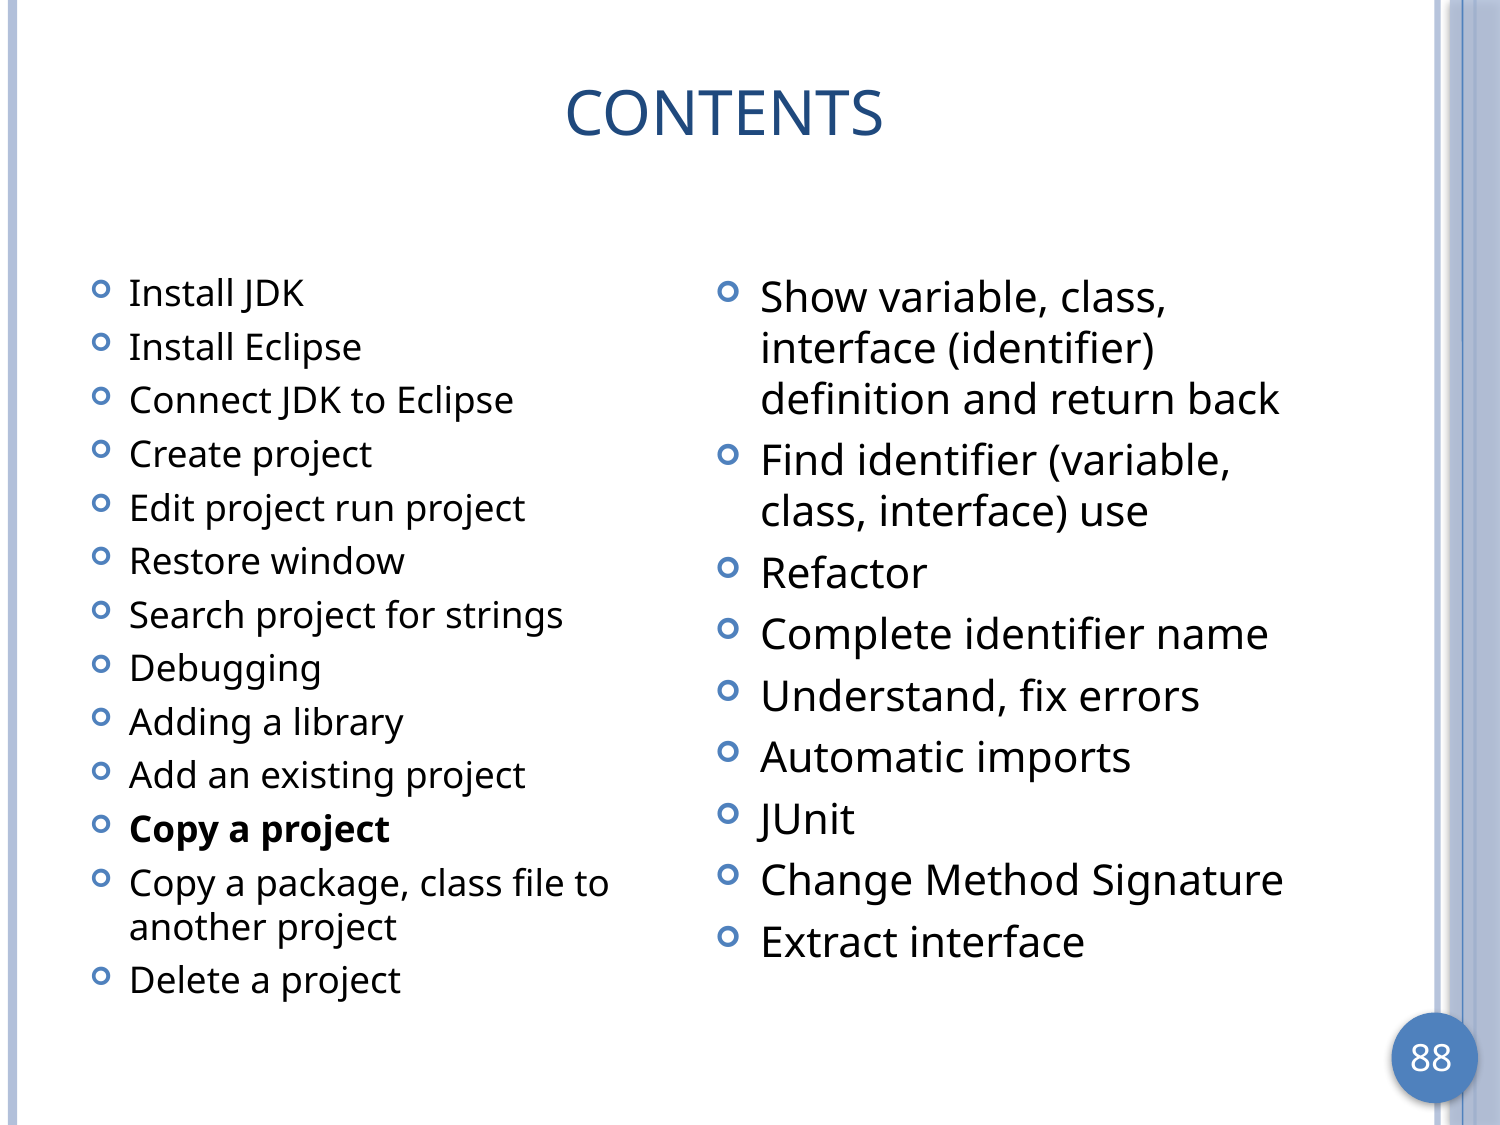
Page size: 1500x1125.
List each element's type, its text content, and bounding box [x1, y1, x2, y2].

list Show variable, class, interface (identifier) definition and return back Find identifier (variable, class, interface) use Refactor Complete identifier name Understand, fix errors Automatic imports JUnit Change Method Signature Extract interface [700, 262, 1301, 1013]
list Install JDK Install Eclipse Connect JDK to Eclipse Create project Edit project run project Restore window Search project for strings Debugging Adding a library Add an existing project Copy a project Copy a package, class file to another project Delete a project [75, 262, 675, 1013]
title Contents [75, 45, 1375, 175]
